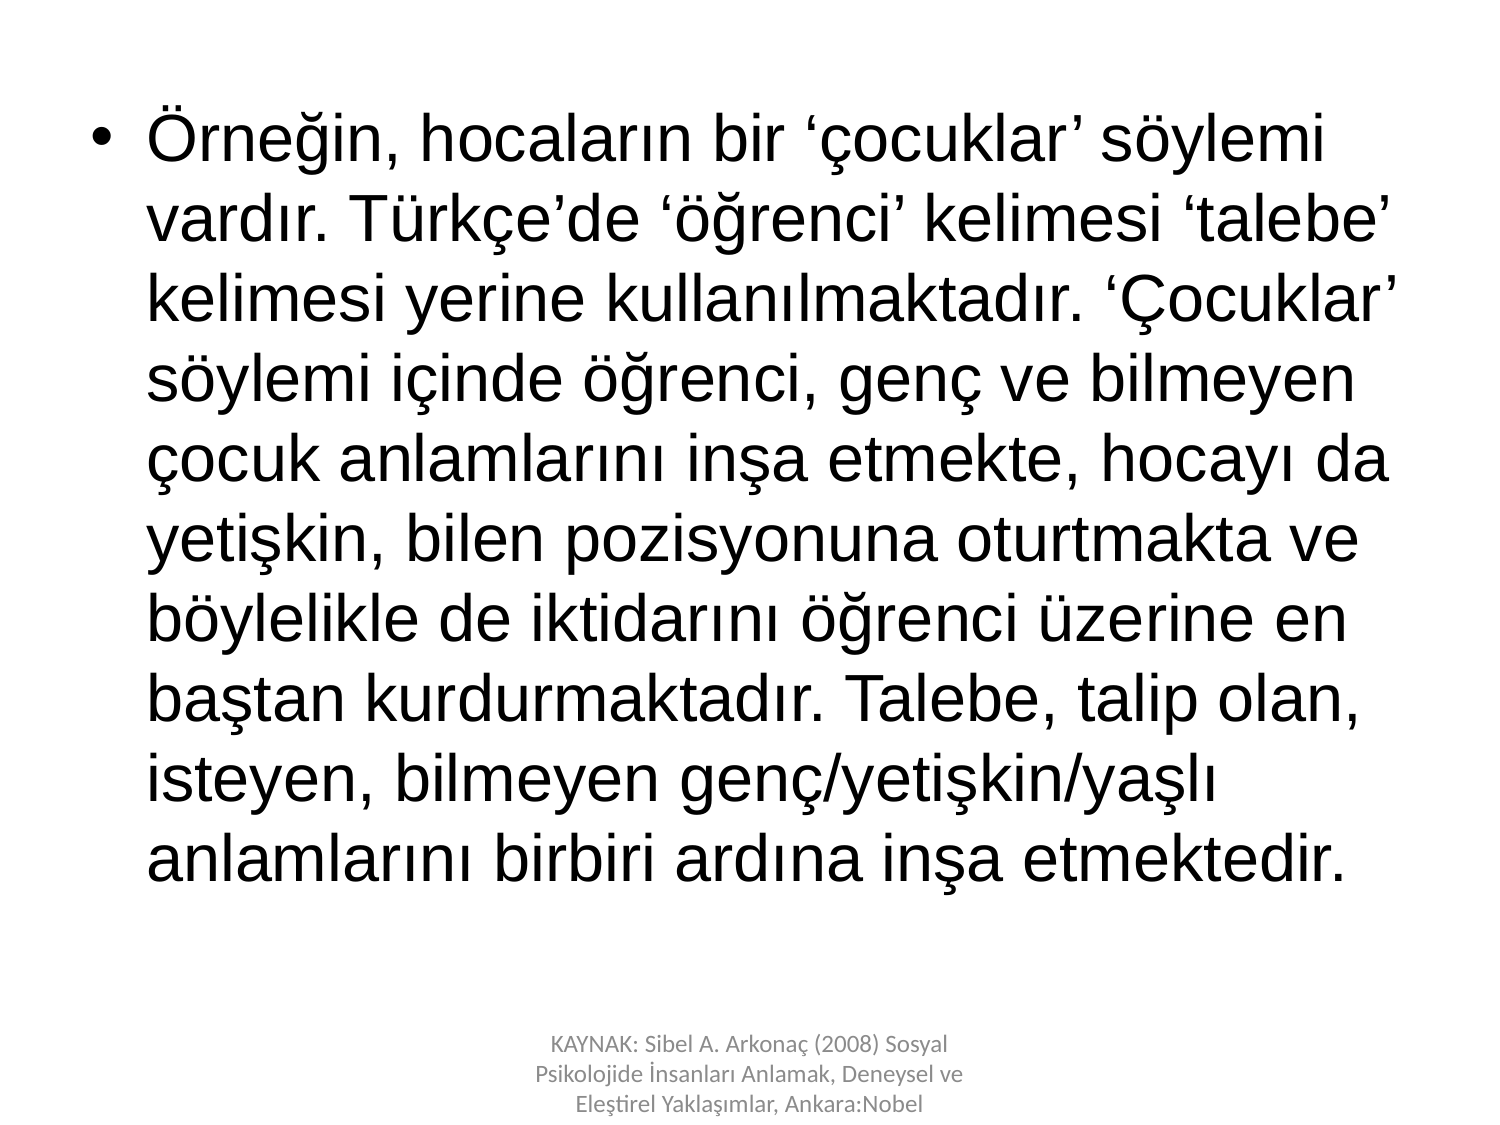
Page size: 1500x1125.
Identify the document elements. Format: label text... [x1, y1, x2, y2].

footer KAYNAK: Sibel A. Arkonaç (2008) Sosyal Psikolojide İnsanları Anlamak, Deneysel ve Eleştirel Yaklaşımlar, Ankara:Nobel [512, 1042, 988, 1103]
list Örneğin, hocaların bir ‘çocuklar’ söylemi vardır. Türkçe’de ‘öğrenci’ kelimesi ‘talebe’ kelimesi yerine kullanılmaktadır. ‘Çocuklar’ söylemi içinde öğrenci, genç ve bilmeyen çocuk anlamlarını inşa etmekte, hocayı da yetişkin, bilen pozisyonuna oturtmakta ve böylelikle de iktidarını öğrenci üzerine en baştan kurdurmaktadır. Talebe, talip olan, isteyen, bilmeyen genç/yetişkin/yaşlı anlamlarını birbiri ardına inşa etmektedir. [75, 87, 1425, 1005]
